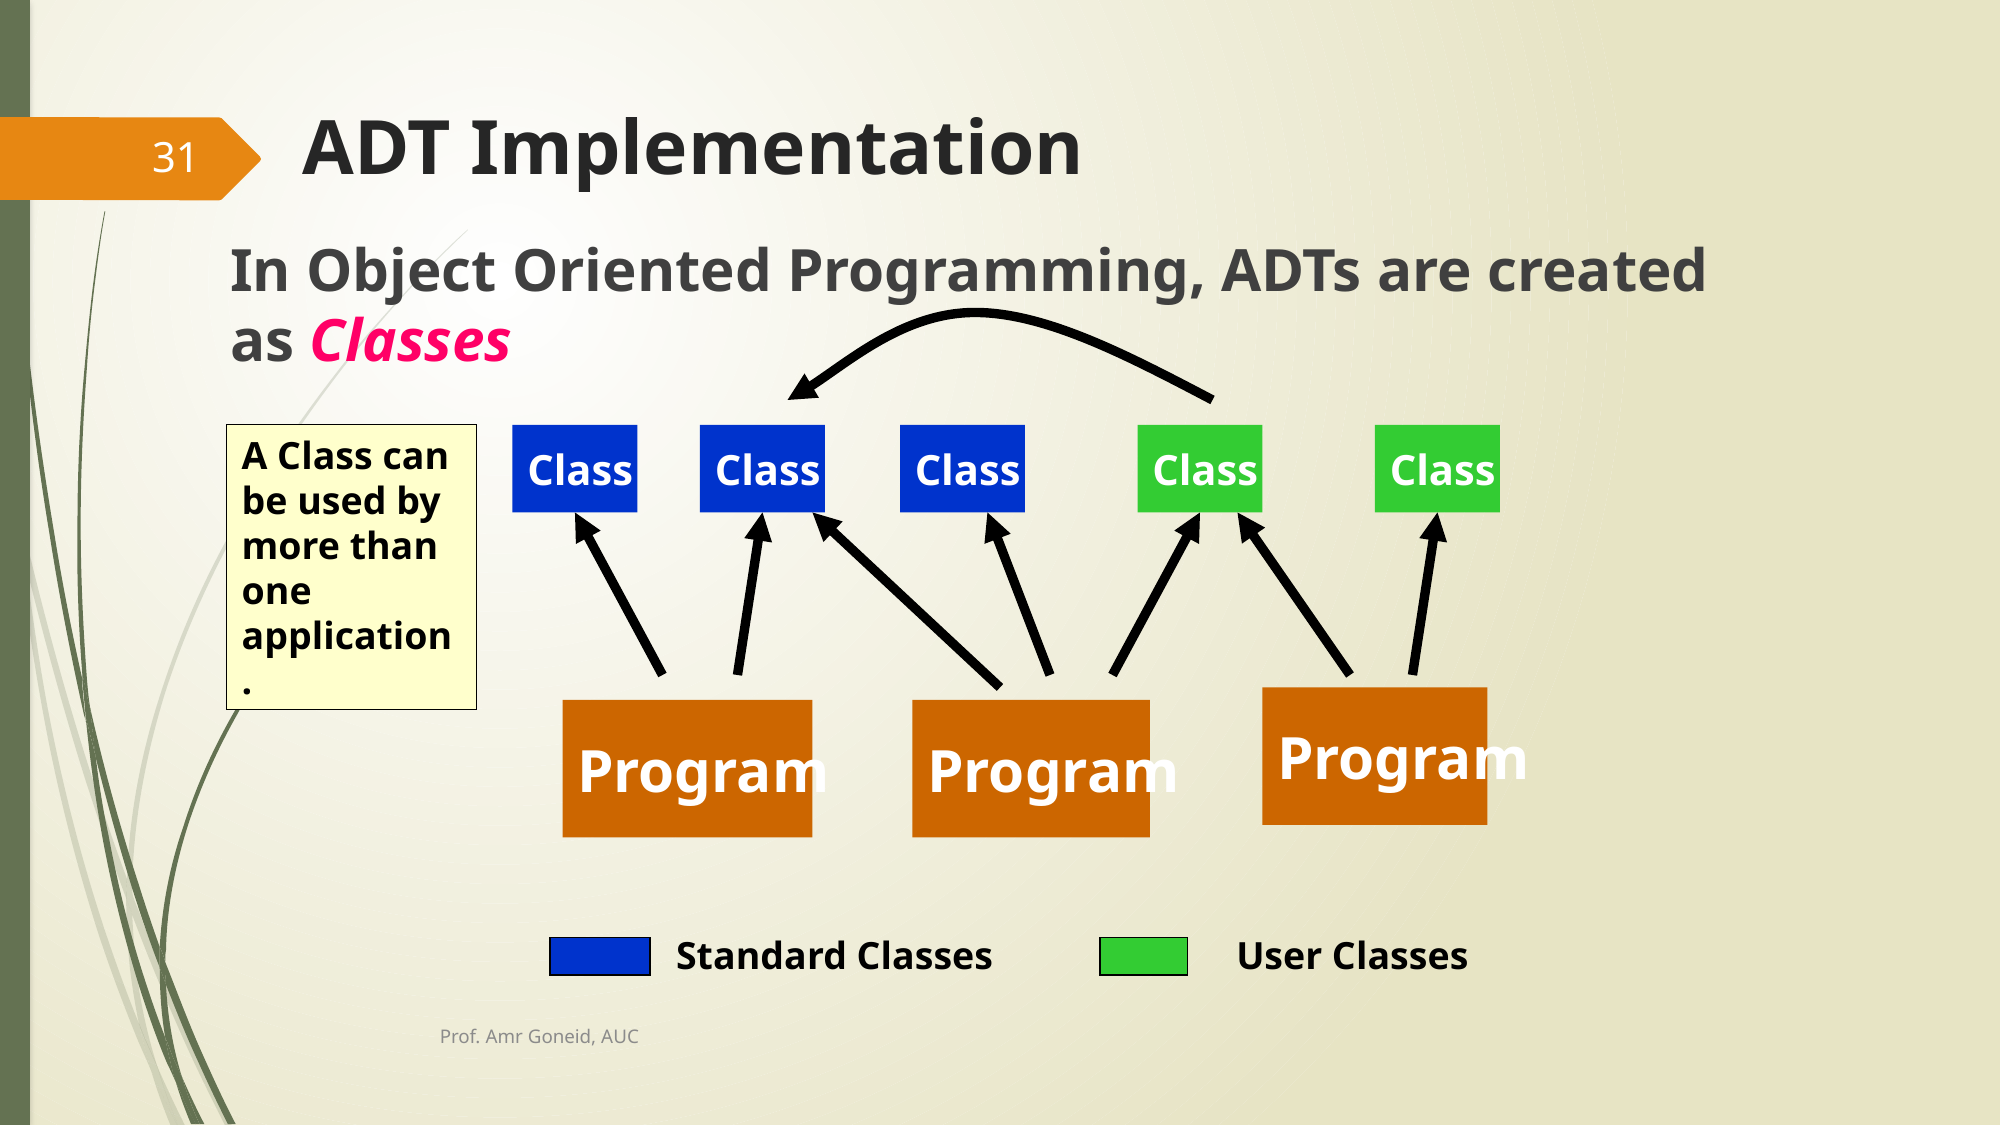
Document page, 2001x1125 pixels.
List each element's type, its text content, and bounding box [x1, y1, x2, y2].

text_box [812, 512, 1001, 688]
text_box [1112, 512, 1201, 676]
slide_number 31 [87, 129, 216, 190]
text_box A Class can be used by more than one application. [226, 424, 477, 710]
text_box [787, 312, 1213, 401]
footer Prof. Amr Goneid, AUC [424, 1006, 1675, 1067]
text_box Program [1262, 687, 1488, 825]
text_box Program [562, 699, 813, 838]
text_box [986, 512, 1051, 676]
text_box Class [699, 424, 825, 513]
text_box Class [1374, 424, 1500, 513]
title ADT Implementation [287, 92, 1750, 226]
text_box [737, 512, 767, 676]
text_box [1237, 512, 1351, 676]
text_box [1412, 512, 1442, 676]
text_box Standard Classes [661, 924, 1009, 985]
text_box Class [900, 424, 1025, 513]
list In Object Oriented Programming, ADTs are created as Classes [215, 225, 1732, 1000]
text_box Class [1137, 424, 1263, 513]
text_box User Classes [1221, 924, 1484, 985]
text_box Program [912, 699, 1150, 838]
text_box [1099, 937, 1188, 975]
text_box Class [512, 424, 638, 513]
text_box [549, 937, 650, 975]
text_box [574, 512, 663, 676]
